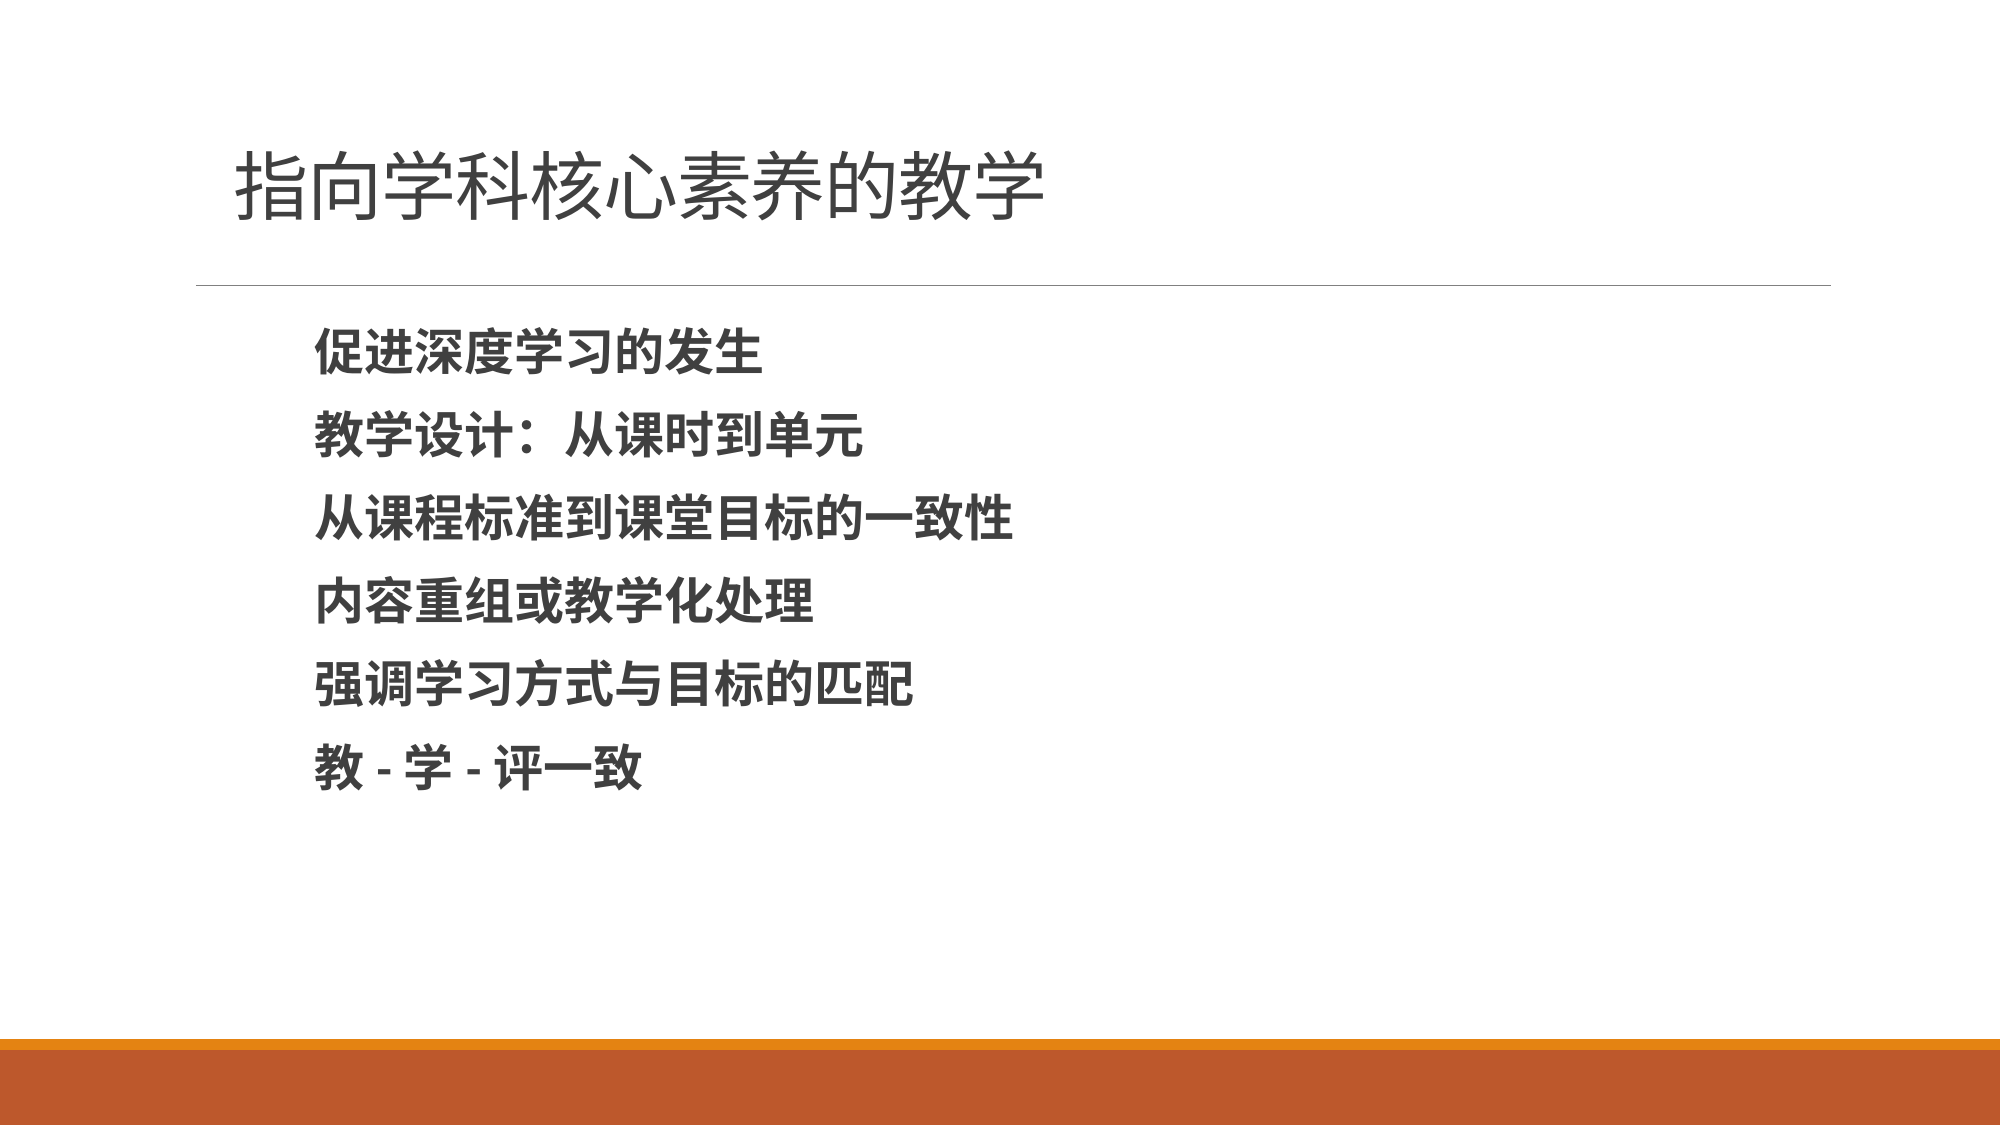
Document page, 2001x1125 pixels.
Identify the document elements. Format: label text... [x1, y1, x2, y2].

title 指向学科核心素养的教学 [218, 49, 1569, 238]
list 促进深度学习的发生 教学设计：从课时到单元 从课程标准到课堂目标的一致性 内容重组或教学化处理 强调学习方式与目标的匹配 教-学-评一致 [299, 319, 1650, 982]
